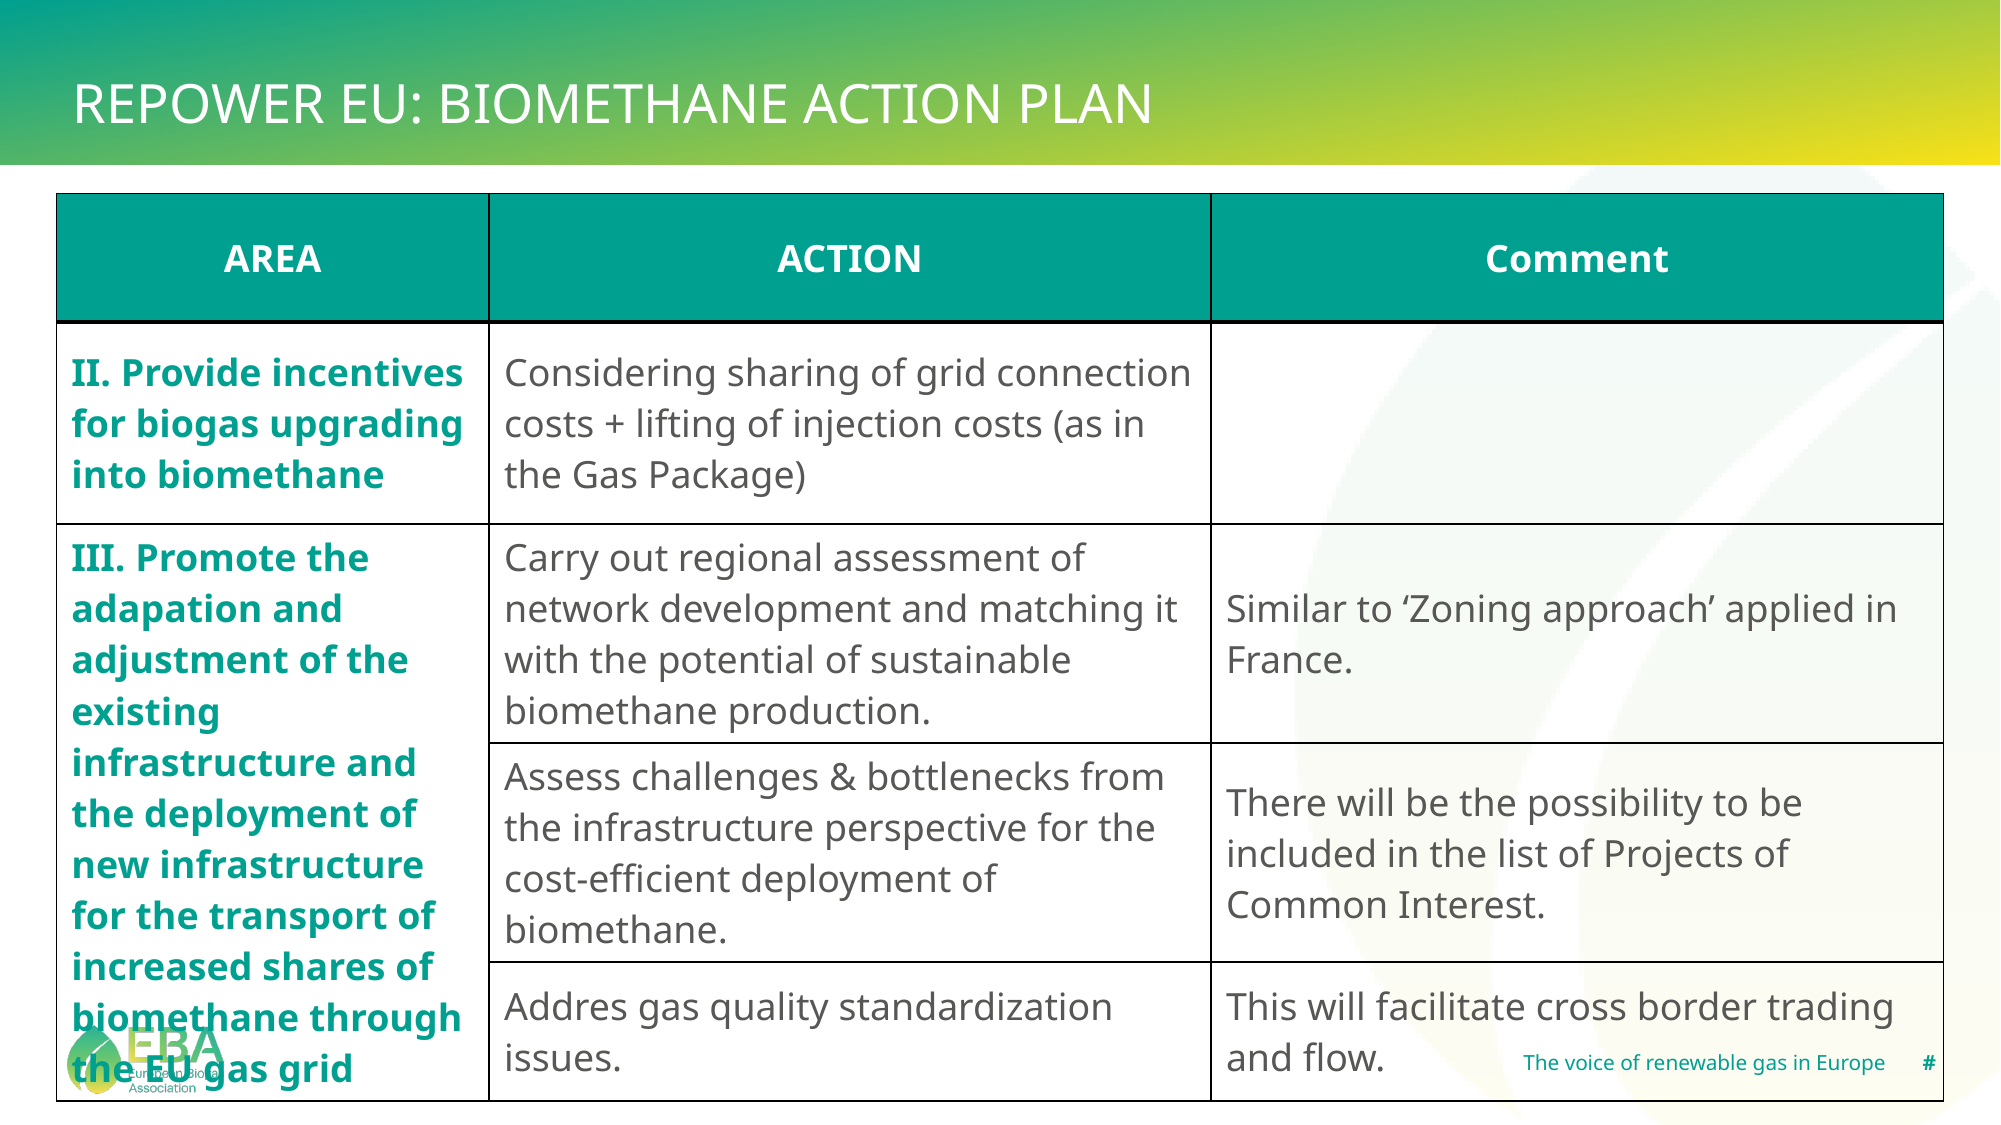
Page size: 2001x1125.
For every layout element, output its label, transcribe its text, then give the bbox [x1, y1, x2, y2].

table_header ACTION [490, 194, 1210, 320]
table_cell Carry out regional assessment of network development and matching it with the potential of sustainable biomethane production. [490, 525, 1210, 742]
table_cell [1212, 324, 1943, 523]
table_cell Assess challenges & bottlenecks from the infrastructure perspective for the cost-efficient deployment of biomethane. [490, 744, 1210, 961]
table_cell There will be the possibility to be included in the list of Projects of Common Interest. [1212, 744, 1943, 961]
table_cell Addres gas quality standardization issues. [490, 963, 1210, 1100]
table_header Comment [1212, 194, 1943, 320]
text_box REPOWER EU: BIOMETHANE ACTION PLAN [57, 62, 1945, 143]
table_cell II. Provide incentives for biogas upgrading into biomethane [57, 324, 488, 523]
table_cell III. Promote the adapation and adjustment of the existing infrastructure and the deployment of new infrastructure for the transport of increased shares of biomethane through the EU gas grid [57, 525, 488, 1100]
picture [0, 0, 2001, 165]
table_cell This will facilitate cross border trading and flow. [1212, 963, 1943, 1100]
table_cell Considering sharing of grid connection costs + lifting of injection costs (as in the Gas Package) [490, 324, 1210, 523]
table_header AREA [57, 194, 488, 320]
table_cell Similar to ‘Zoning approach’ applied in France. [1212, 525, 1943, 742]
